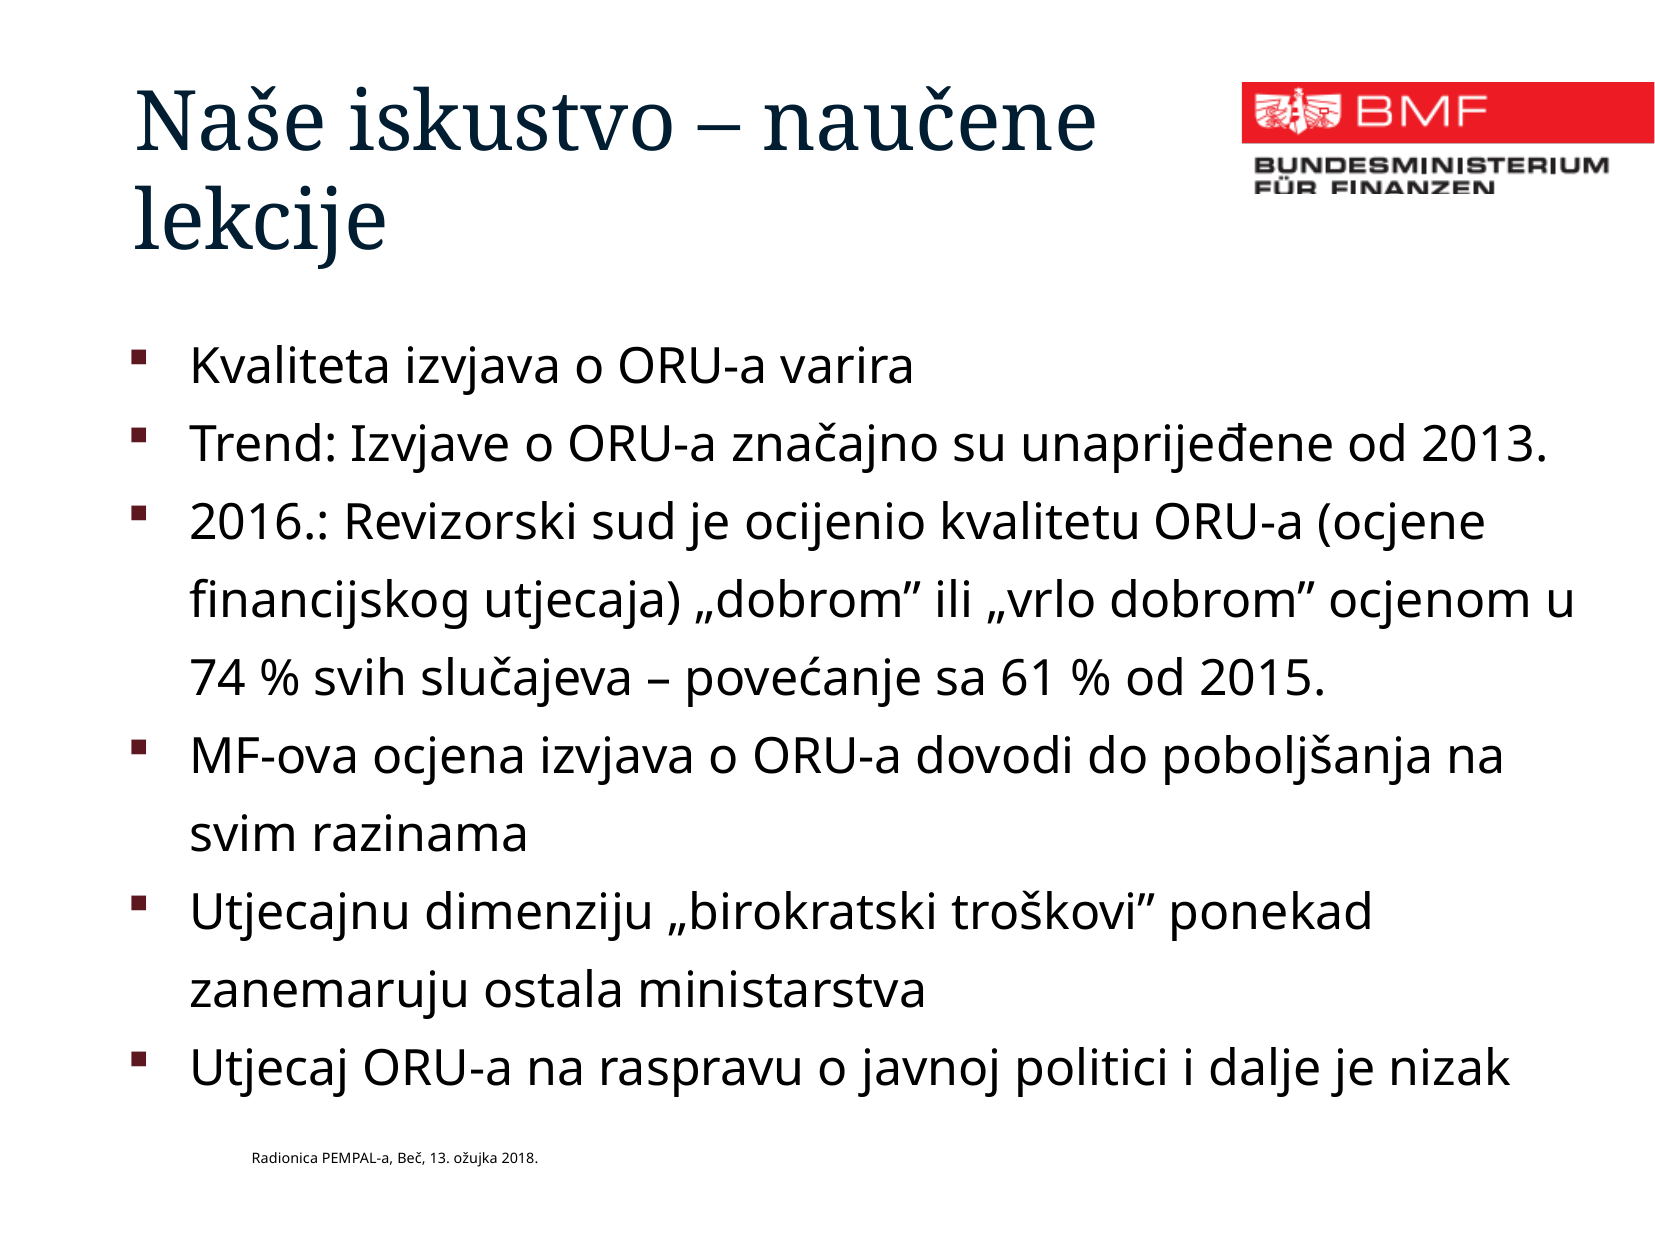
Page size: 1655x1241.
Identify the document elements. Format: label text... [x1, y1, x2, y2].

list Kvaliteta izvjava o ORU-a varira Trend: Izvjave o ORU-a značajno su unaprijeđene od 2013. 2016.: Revizorski sud je ocijenio kvalitetu ORU-a (ocjene financijskog utjecaja) „dobrom” ili „vrlo dobrom” ocjenom u 74 % svih slučajeva – povećanje sa 61 % od 2015. MF-ova ocjena izvjava o ORU-a dovodi do poboljšanja na svim razinama Utjecajnu dimenziju „birokratski troškovi” ponekad zanemaruju ostala ministarstva Utjecaj ORU-a na raspravu o javnoj politici i dalje je nizak [110, 307, 1602, 1046]
list Naše iskustvo – naučene lekcije [118, 58, 1193, 177]
footer Radionica PEMPAL-a, Beč, 13. ožujka 2018. [236, 1127, 1536, 1195]
